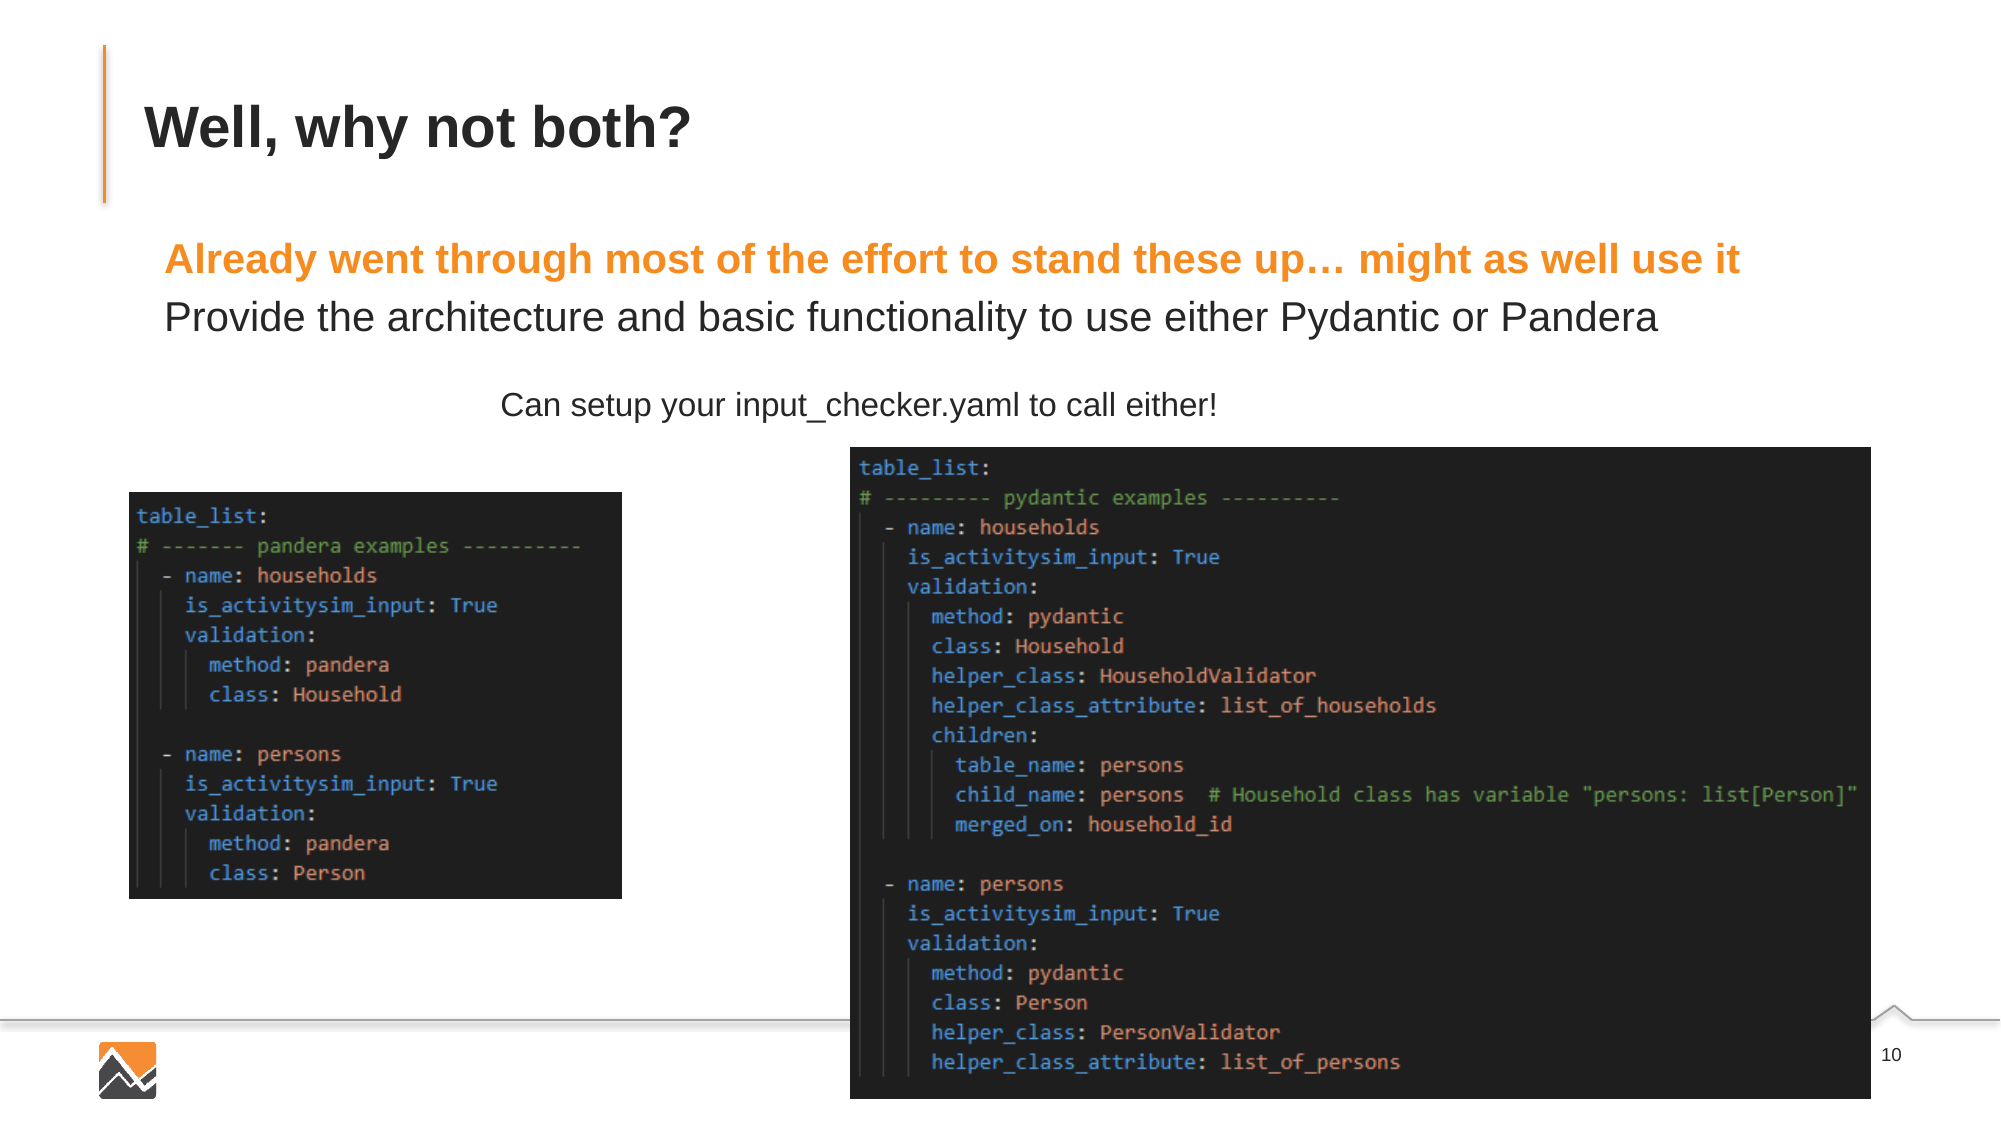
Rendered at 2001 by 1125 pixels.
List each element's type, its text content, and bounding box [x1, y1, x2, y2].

picture [87, 1029, 167, 1110]
picture [129, 492, 622, 899]
text_box Can setup your input_checker.yaml to call either! [443, 376, 1257, 500]
title Well, why not both? [129, 45, 1900, 203]
list Already went through most of the effort to stand these up… might as well use it Provide the architecture and basic functionality to use either Pydantic or Pandera [129, 224, 1901, 360]
picture [849, 447, 1871, 1100]
